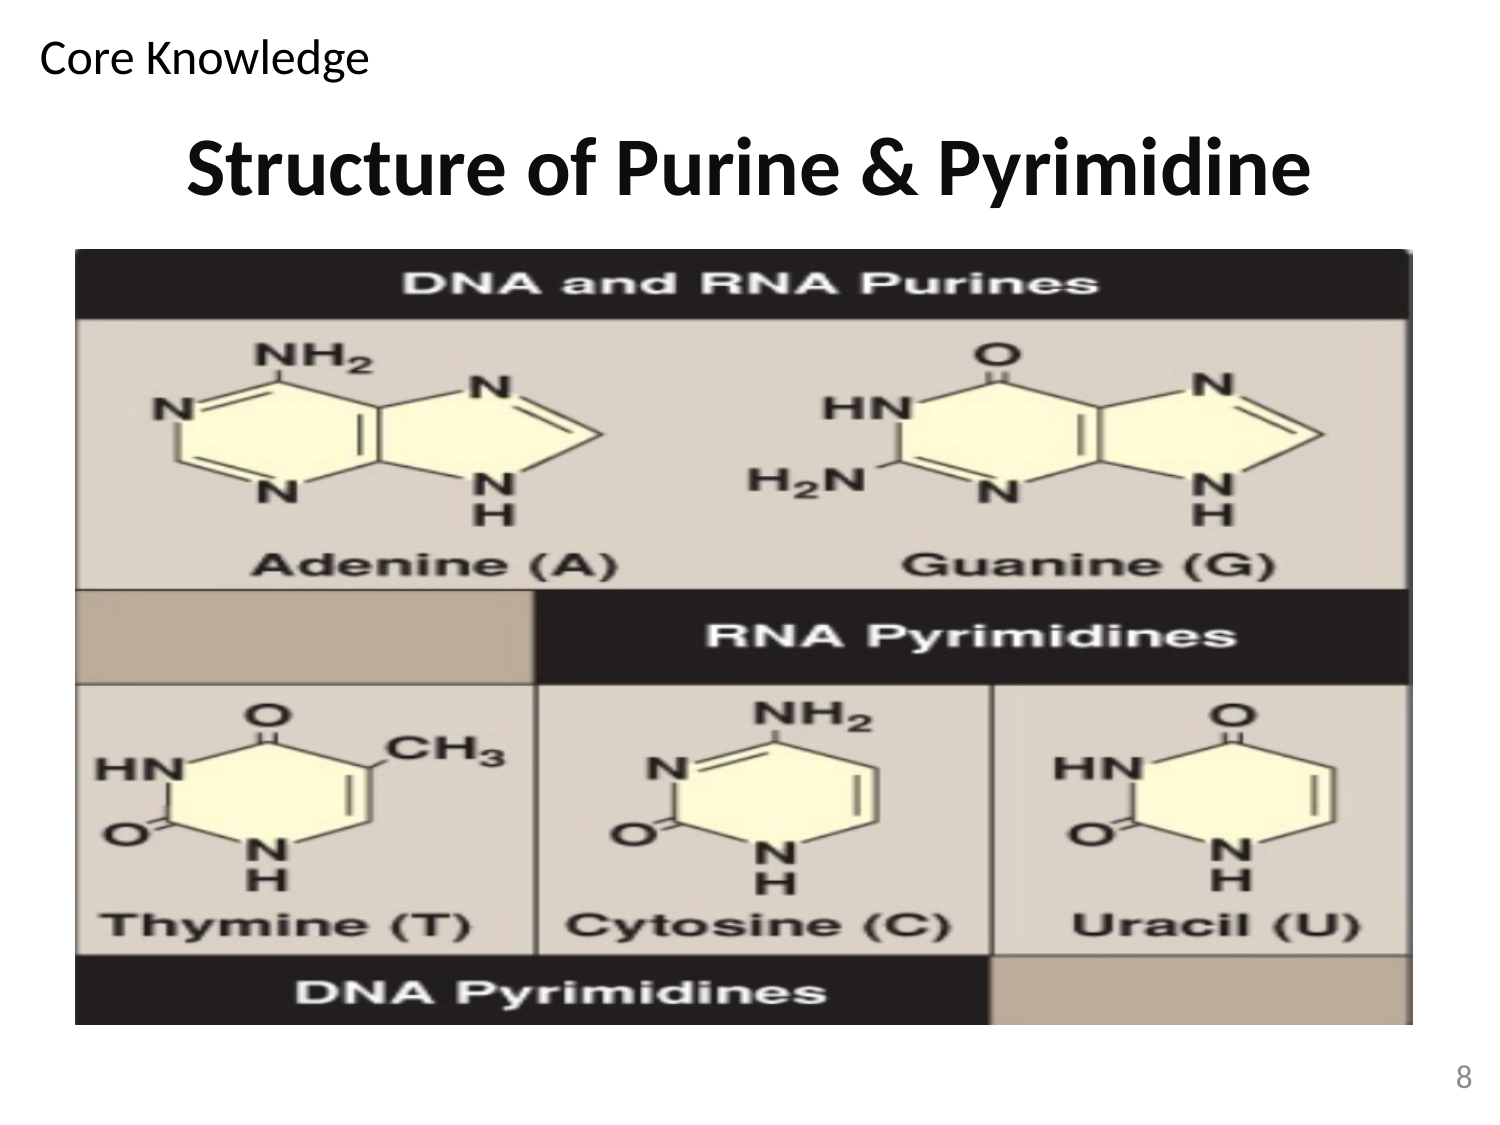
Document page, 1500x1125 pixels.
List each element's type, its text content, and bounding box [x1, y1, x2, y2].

slide_number 8 [1396, 1025, 1488, 1125]
title Structure of Purine & Pyrimidine [103, 59, 1397, 249]
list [74, 249, 1413, 1025]
text_box Core Knowledge [24, 24, 388, 85]
